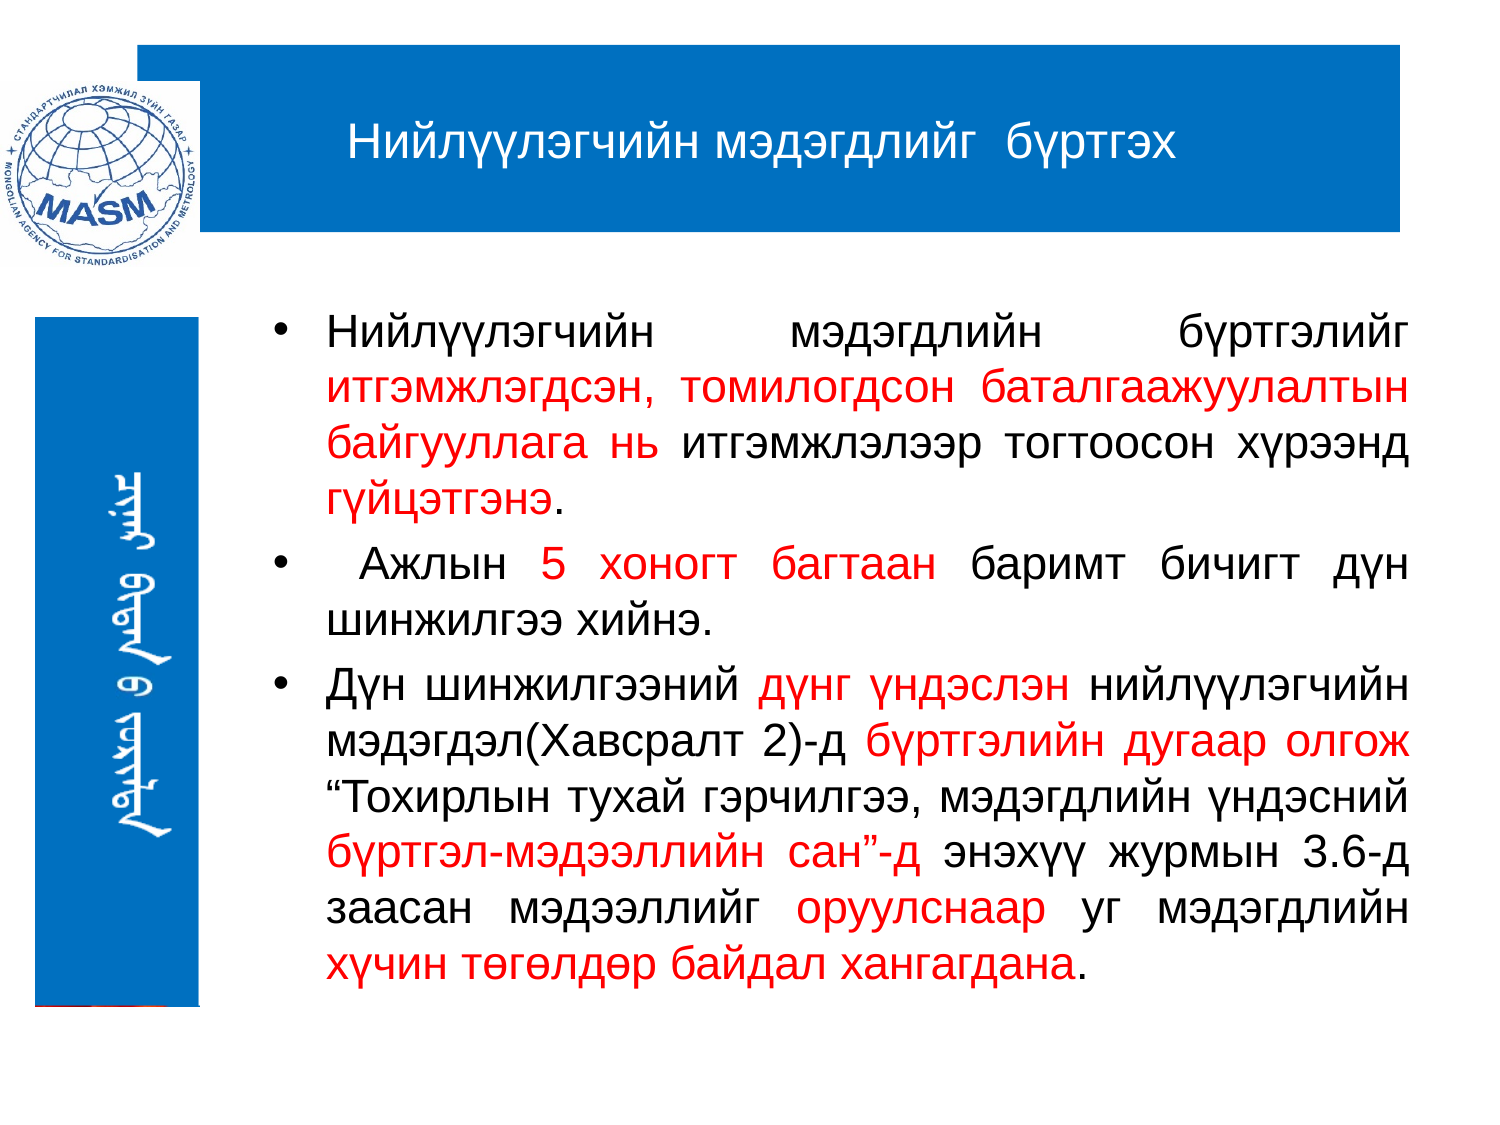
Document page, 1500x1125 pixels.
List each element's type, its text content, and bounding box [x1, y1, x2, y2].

title Нийлүүлэгчийн мэдэгдлийг бүртгэх [137, 44, 1400, 233]
picture [0, 81, 201, 267]
list Нийлүүлэгчийн мэдэгдлийн бүртгэлийг итгэмжлэгдсэн, томилогдсон баталгаажуулалтын байгууллага нь итгэмжлэлээр тогтоосон хүрээнд гүйцэтгэнэ. Ажлын 5 хоногт багтаан баримт бичигт дүн шинжилгээ хийнэ. Дүн шинжилгээний дүнг үндэслэн нийлүүлэгчийн мэдэгдэл(Хавсралт 2)-д бүртгэлийн дугаар олгож “Тохирлын тухай гэрчилгээ, мэдэгдлийн үндэсний бүртгэл-мэдээллийн сан”-д энэхүү журмын 3.6-д заасан мэдээллийг оруулснаар уг мэдэгдлийн хүчин төгөлдөр байдал хангагдана. [257, 292, 1425, 1005]
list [34, 317, 200, 1007]
